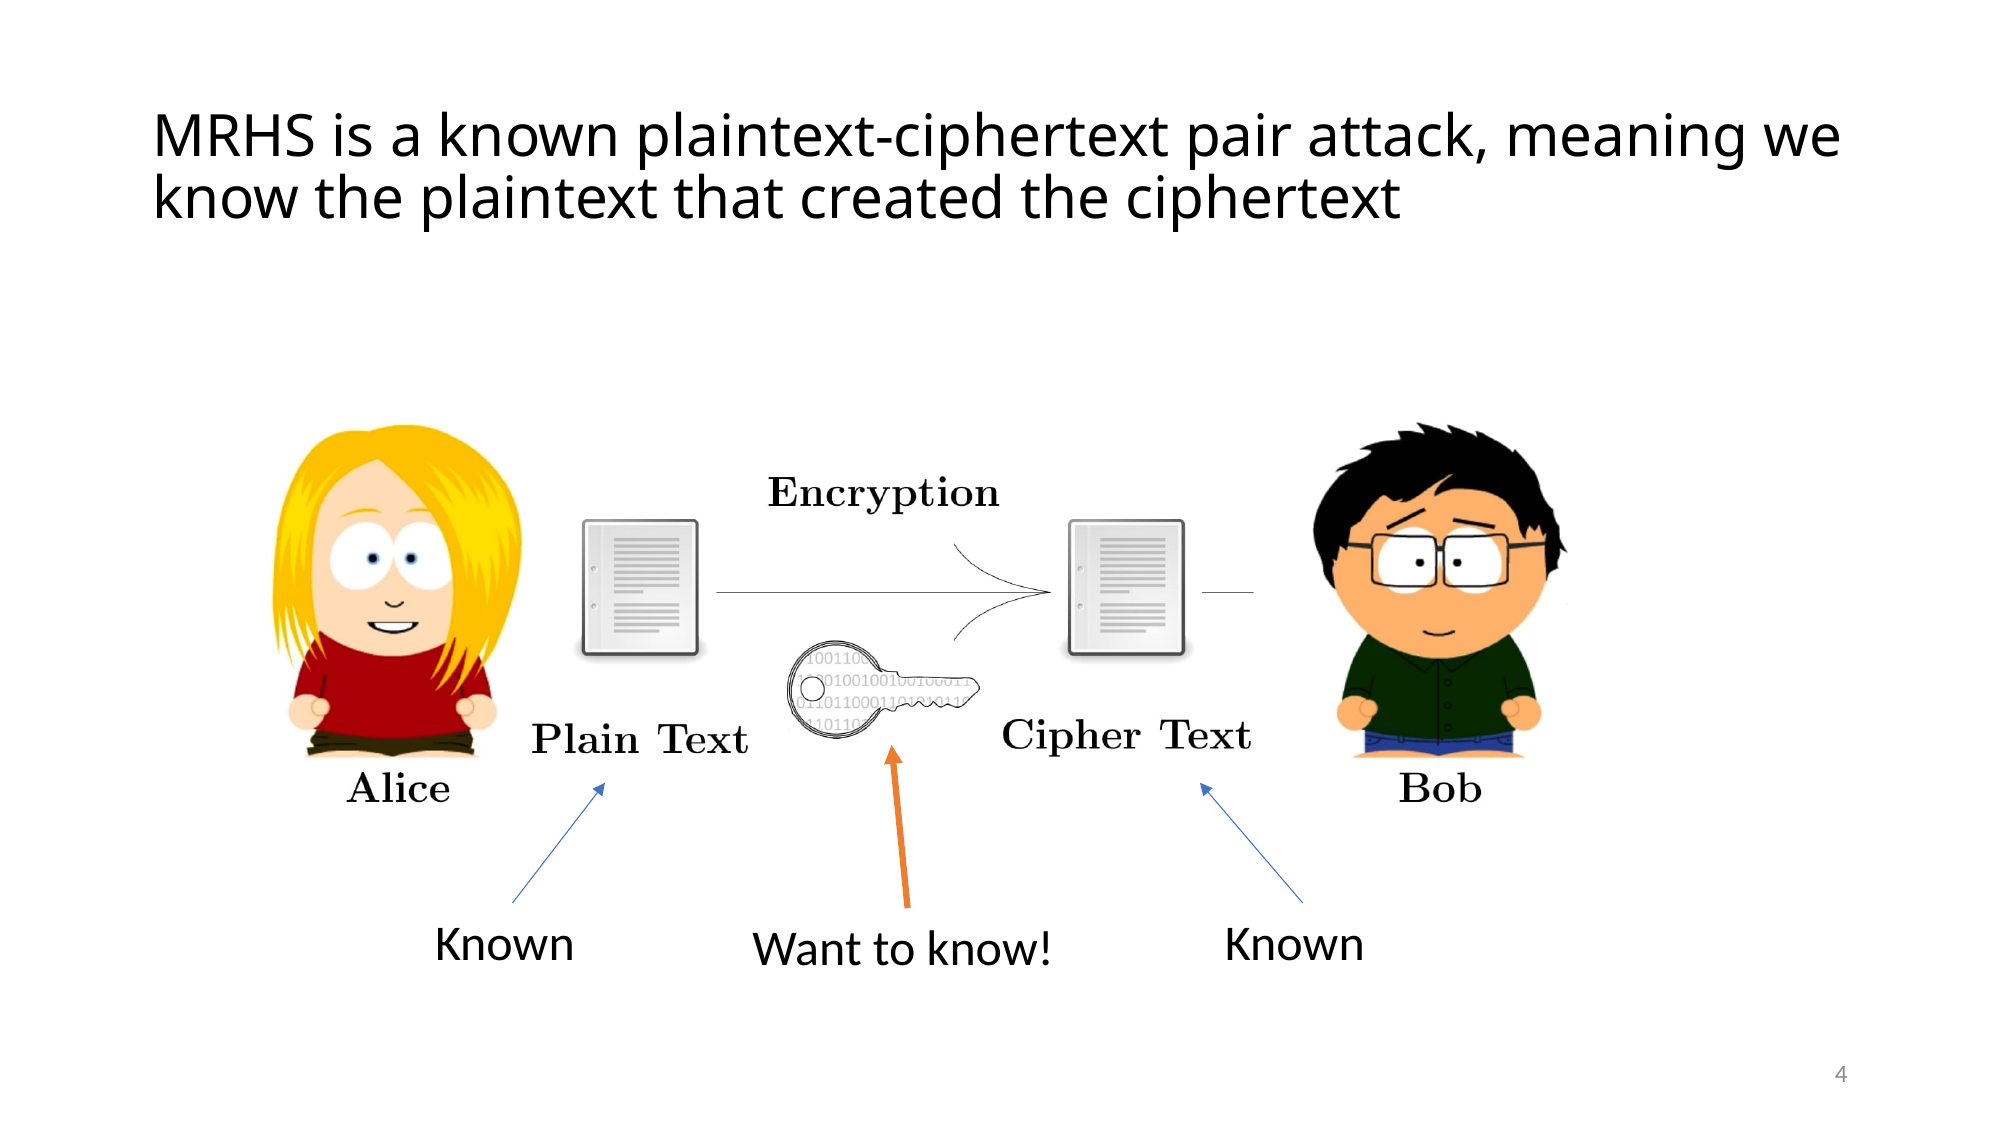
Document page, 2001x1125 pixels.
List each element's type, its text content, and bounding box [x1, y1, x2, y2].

slide_number 4 [1412, 1042, 1863, 1103]
text_box Known [1210, 902, 1396, 978]
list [265, 416, 1254, 807]
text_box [512, 782, 605, 903]
title MRHS is a known plaintext-ciphertext pair attack, meaning we know the plaintext that created the ciphertext [137, 59, 1863, 278]
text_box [1199, 782, 1303, 903]
text_box Want to know! [737, 908, 1078, 983]
picture [1311, 416, 1633, 807]
text_box Known [420, 902, 605, 978]
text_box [891, 744, 908, 909]
